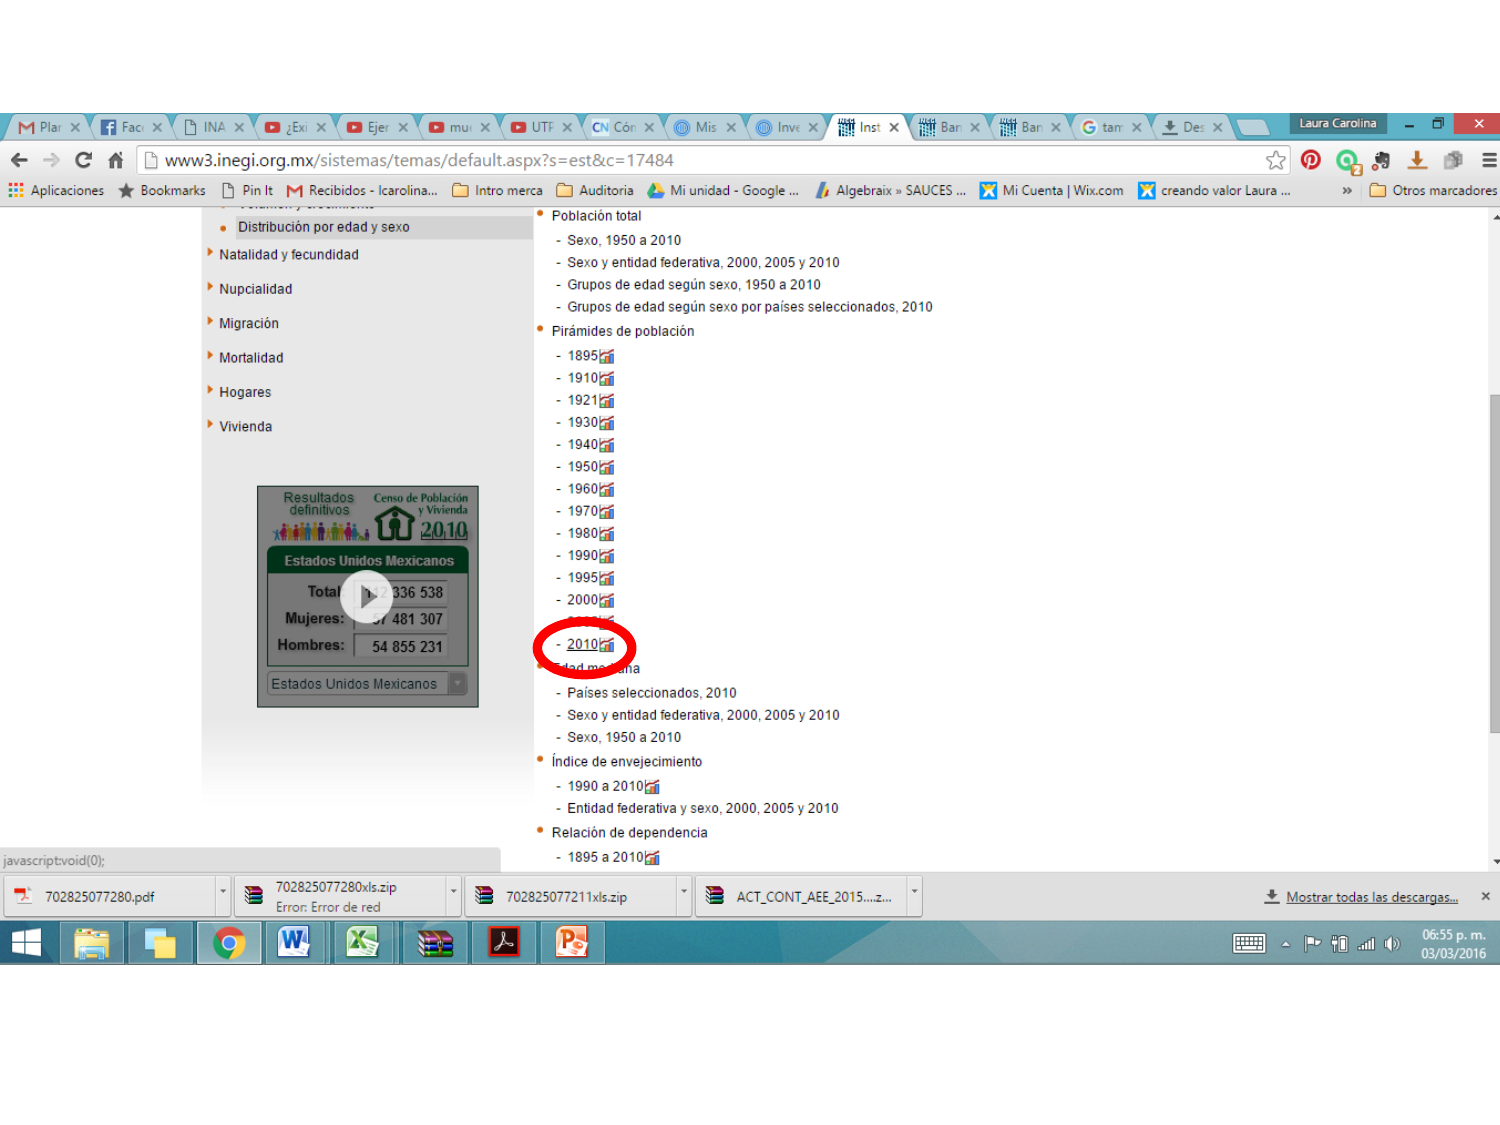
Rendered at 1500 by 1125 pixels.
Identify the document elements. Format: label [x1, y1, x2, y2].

picture [0, 113, 1500, 965]
